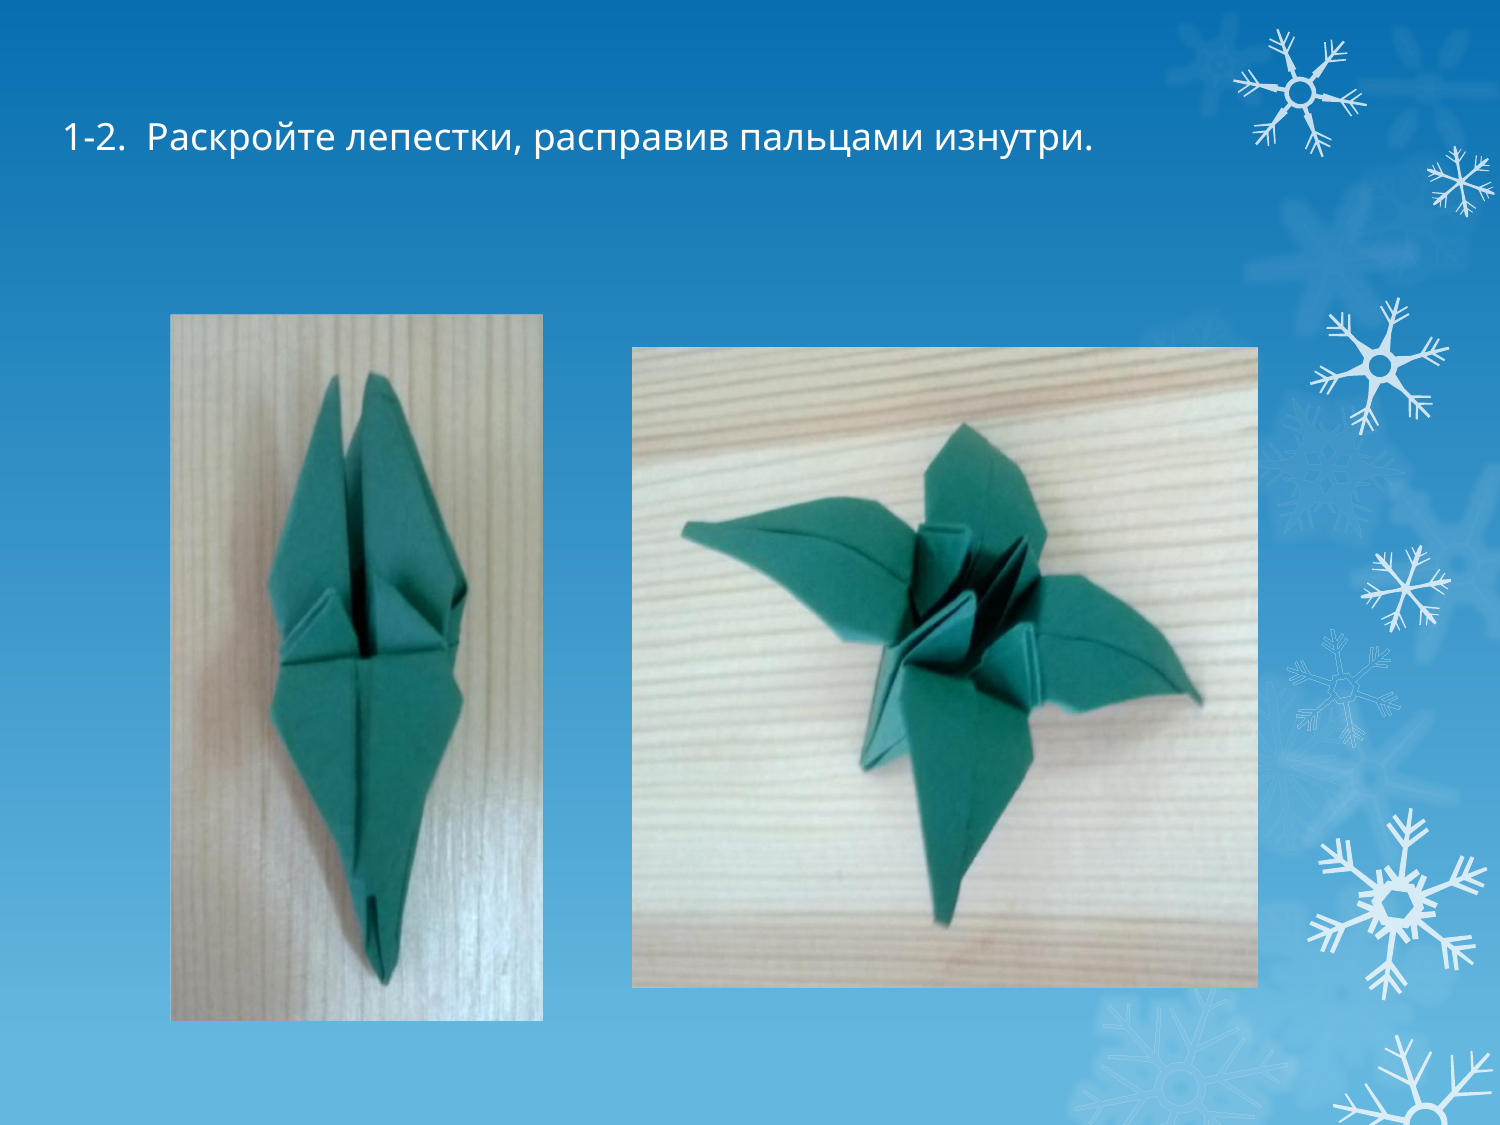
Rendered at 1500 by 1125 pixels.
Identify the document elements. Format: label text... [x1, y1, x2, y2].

picture [3, 315, 1259, 1021]
title 1-2. Раскройте лепестки, расправив пальцами изнутри. [46, 82, 1407, 234]
